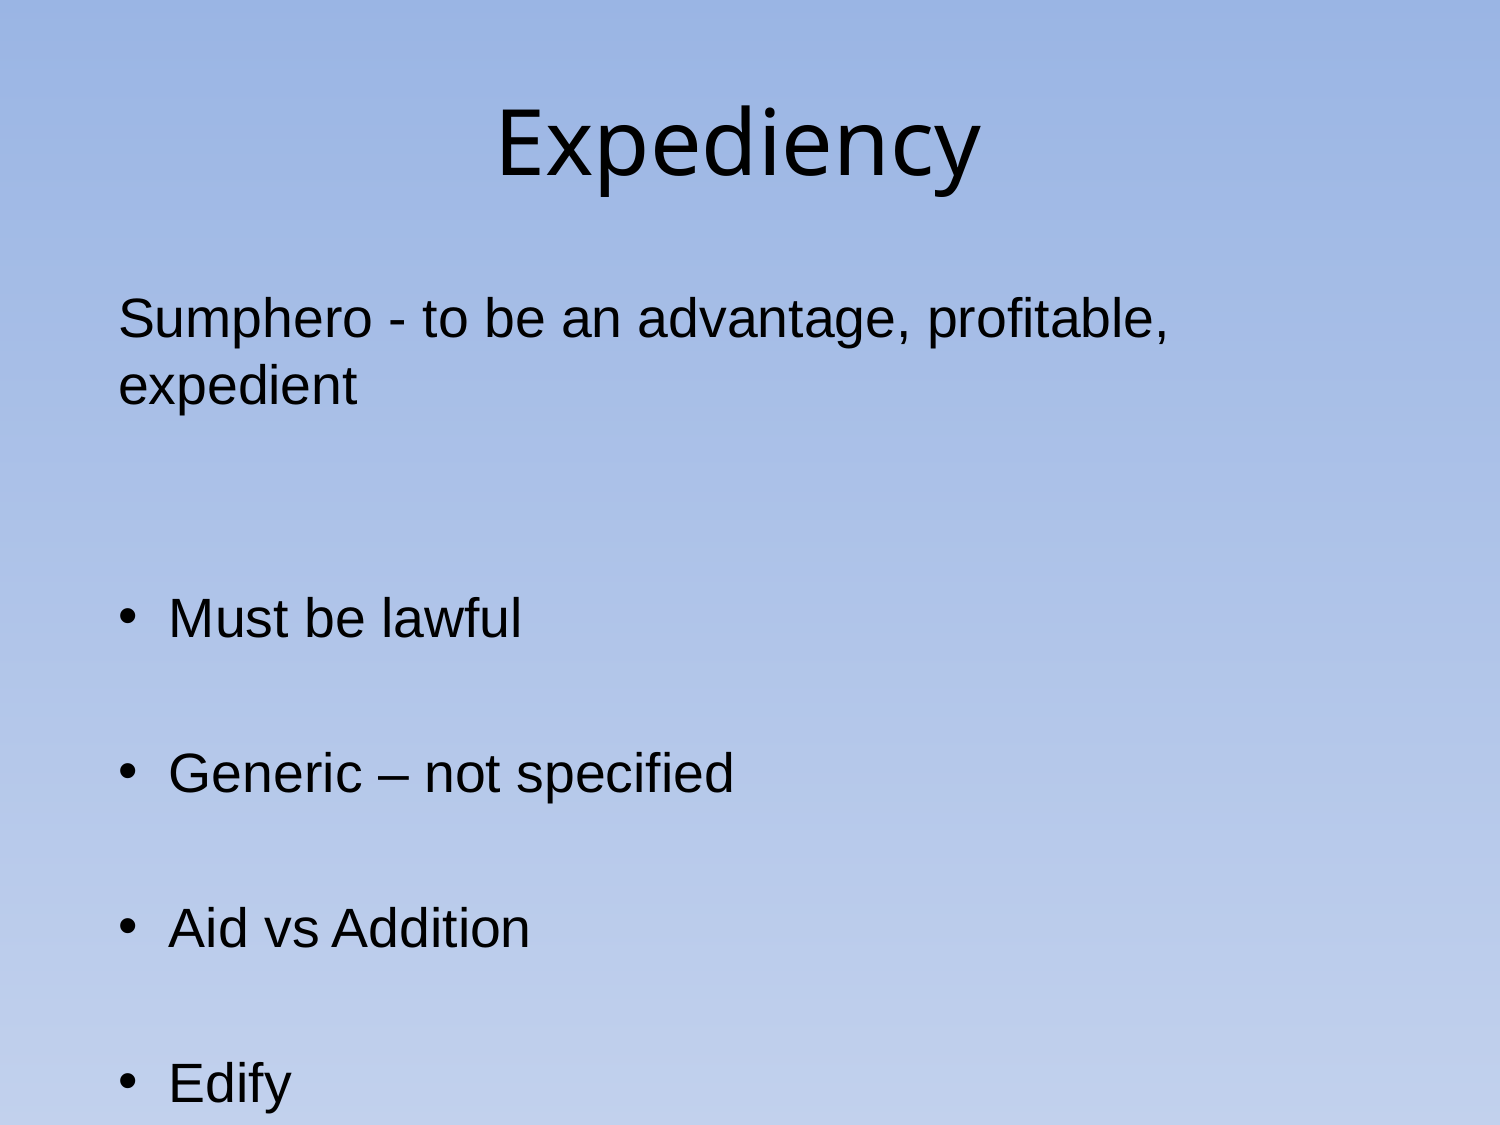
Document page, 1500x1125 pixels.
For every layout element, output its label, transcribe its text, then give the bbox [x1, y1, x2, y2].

title Expediency [75, 45, 1425, 233]
list Sumphero - to be an advantage, profitable, expedient Must be lawful Generic – not specified Aid vs Addition Edify [103, 275, 1397, 1125]
